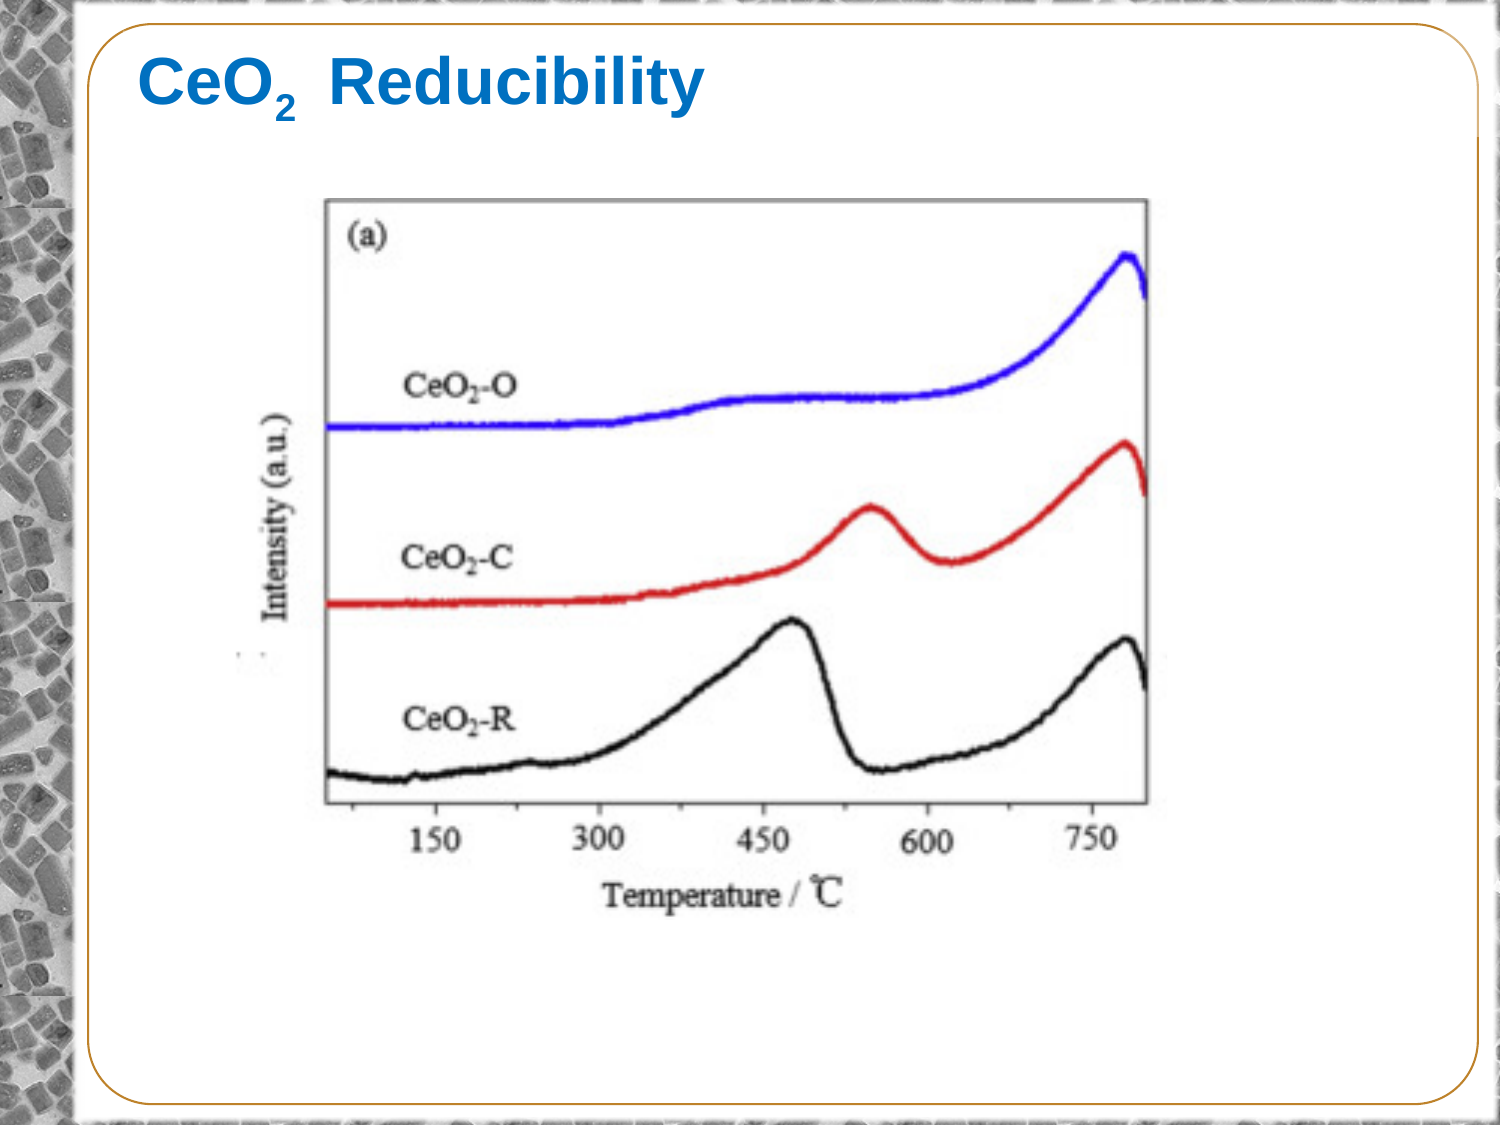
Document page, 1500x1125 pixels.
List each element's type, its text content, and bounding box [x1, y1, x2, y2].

text_box CeO2 Reducibility [122, 30, 1500, 137]
picture [235, 197, 1168, 920]
text_box [0, 0, 72, 1125]
